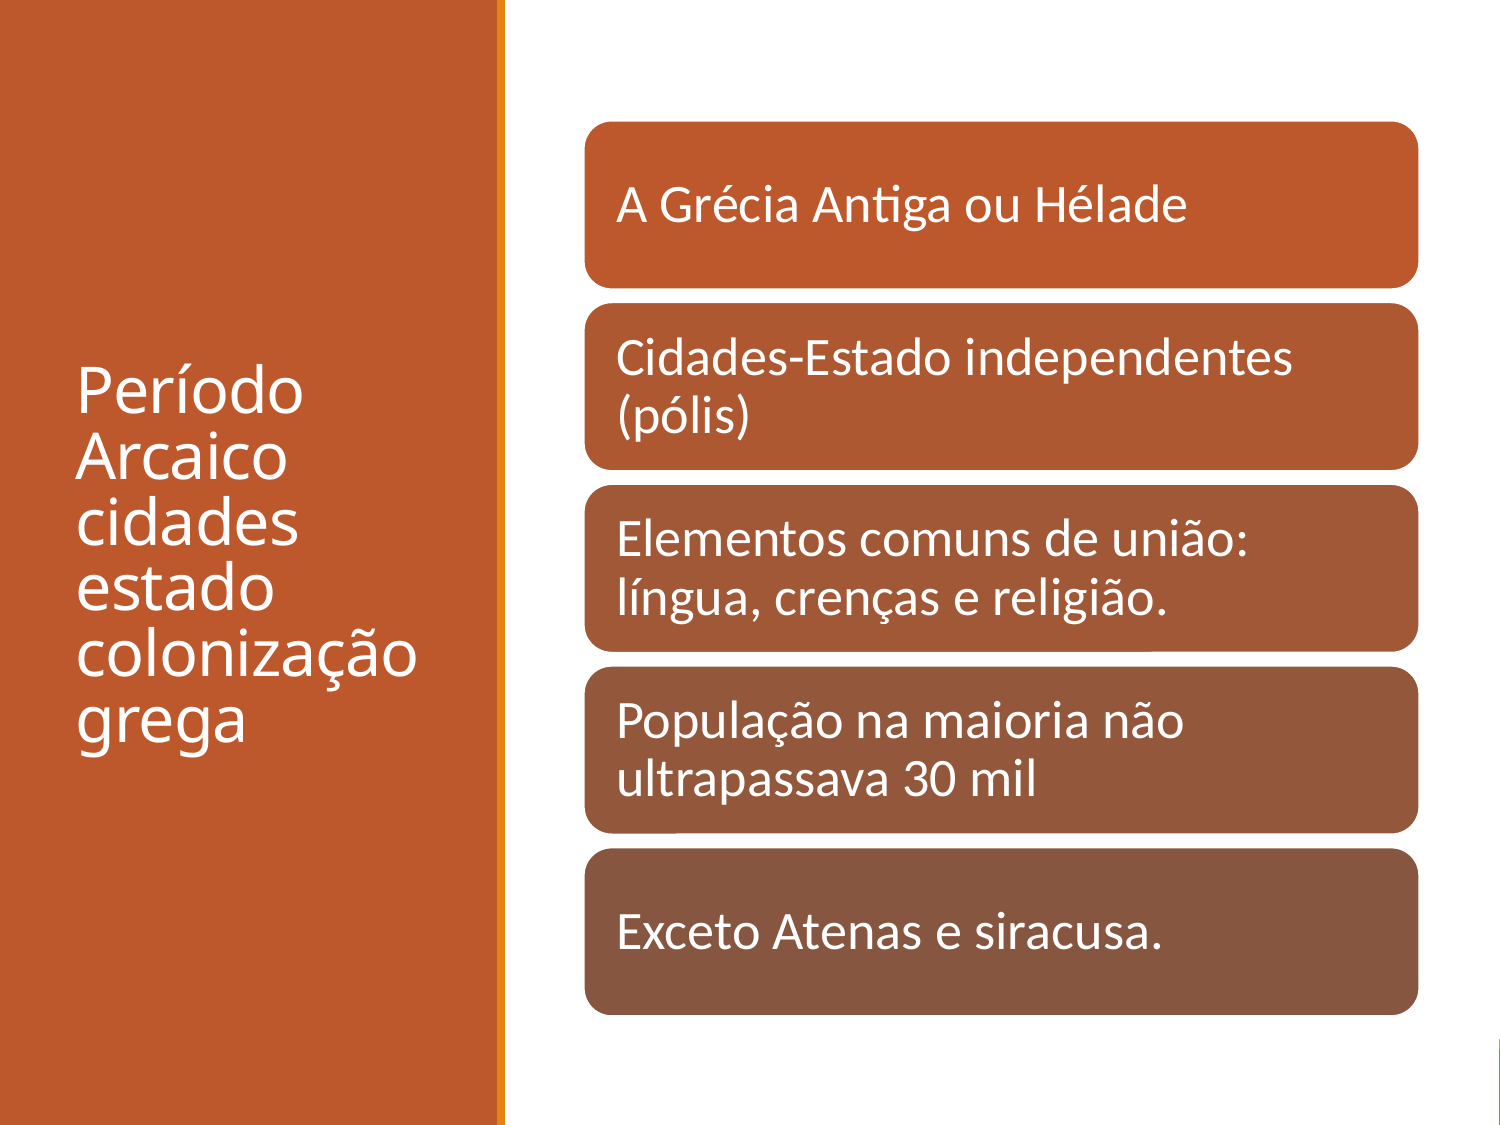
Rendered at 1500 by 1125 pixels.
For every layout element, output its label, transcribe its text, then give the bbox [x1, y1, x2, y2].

text_box [496, 0, 506, 1125]
title Período Arcaico cidades estado colonização grega [60, 84, 441, 1032]
text_box [0, 0, 496, 1125]
text_box [506, 0, 1500, 1125]
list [582, 104, 1421, 1033]
